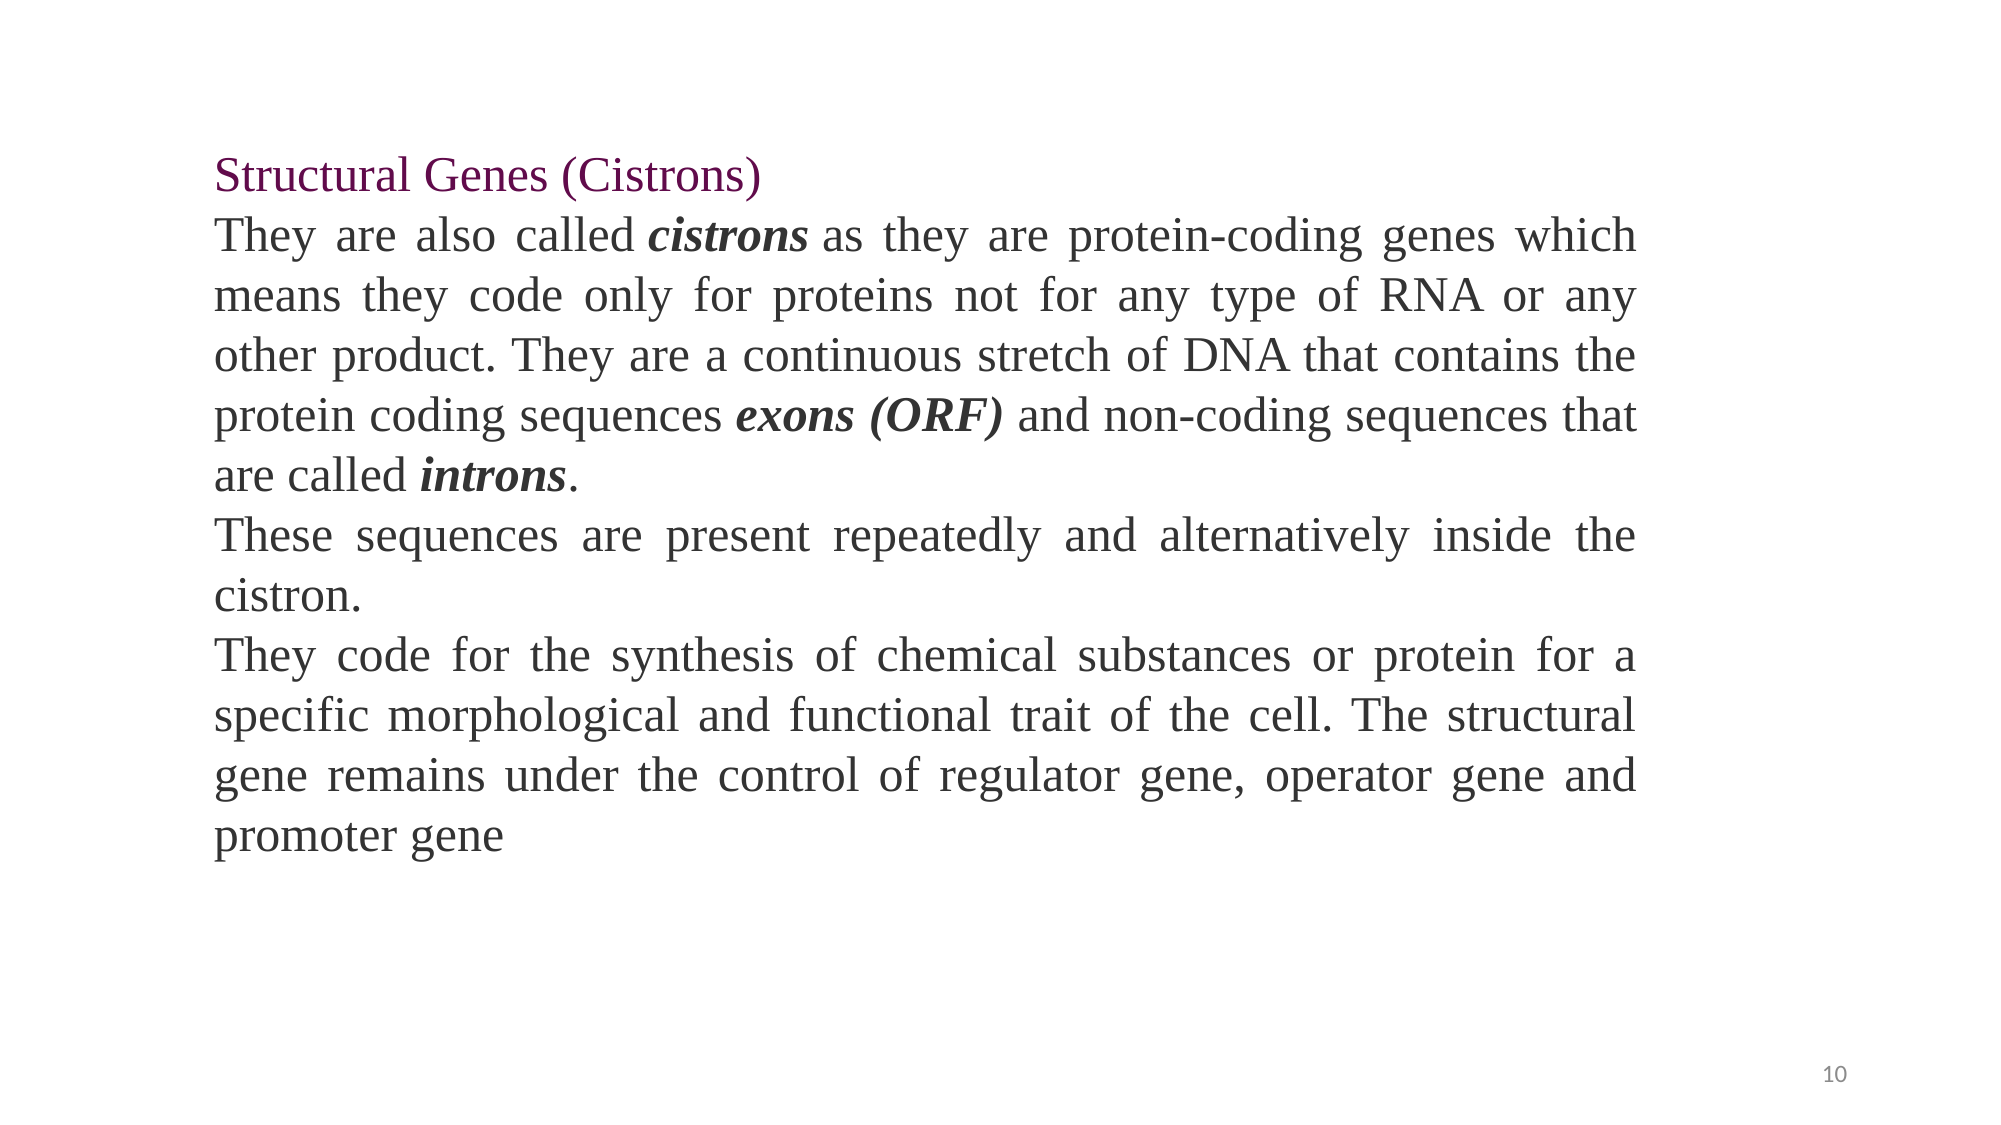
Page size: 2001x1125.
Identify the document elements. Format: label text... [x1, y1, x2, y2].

slide_number 10 [1412, 1042, 1863, 1103]
text_box Structural Genes (Cistrons) They are also called cistrons as they are protein-coding genes which means they code only for proteins not for any type of RNA or any other product. They are a continuous stretch of DNA that contains the protein coding sequences exons (ORF) and non-coding sequences that are called introns. These sequences are present repeatedly and alternatively inside the cistron. They code for the synthesis of chemical substances or protein for a specific morphological and functional trait of the cell. The structural gene remains under the control of regulator gene, operator gene and promoter gene [199, 134, 1653, 870]
